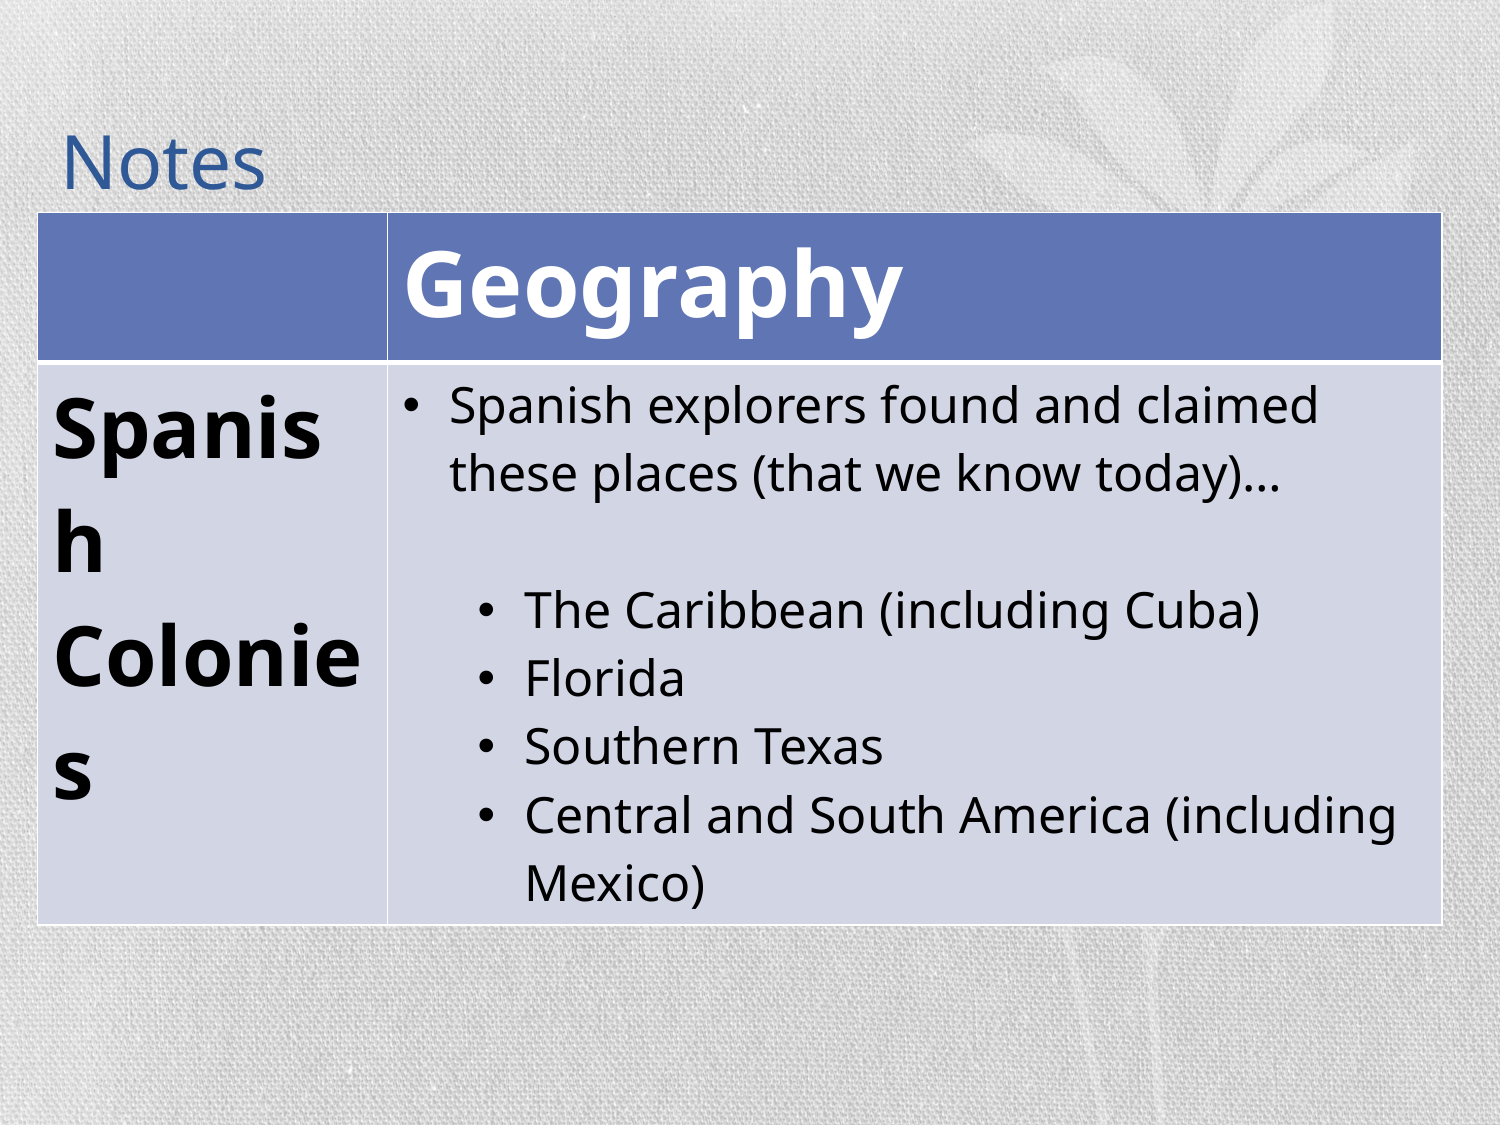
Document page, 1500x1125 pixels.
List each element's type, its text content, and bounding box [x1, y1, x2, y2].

table_header Geography [388, 213, 1441, 360]
table_cell Spanish Colonies [38, 365, 387, 924]
title Notes [45, 37, 1455, 213]
table_cell Spanish explorers found and claimed these places (that we know today)… The Caribbean (including Cuba) Florida Southern Texas Central and South America (including Mexico) [388, 365, 1441, 924]
table_header [38, 213, 387, 360]
